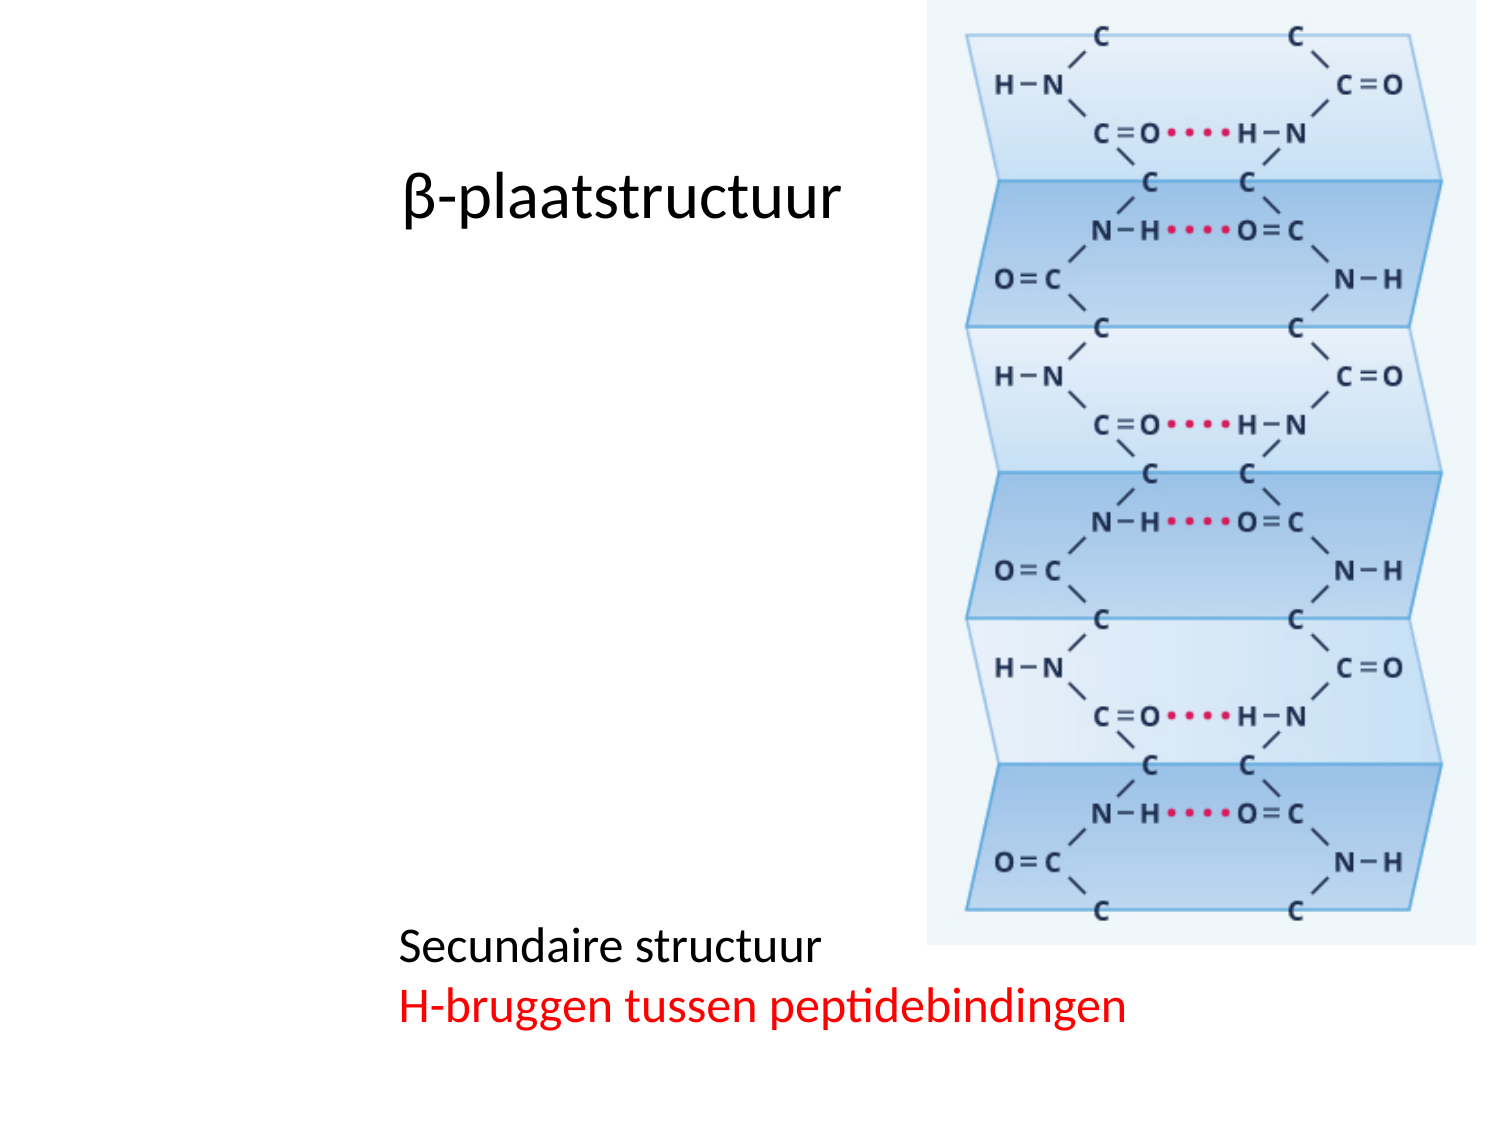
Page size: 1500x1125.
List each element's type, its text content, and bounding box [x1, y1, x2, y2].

picture [926, 0, 1477, 945]
text_box β-plaatstructuur [387, 144, 859, 239]
text_box Secundaire structuur H-bruggen tussen peptidebindingen [383, 904, 1282, 1040]
